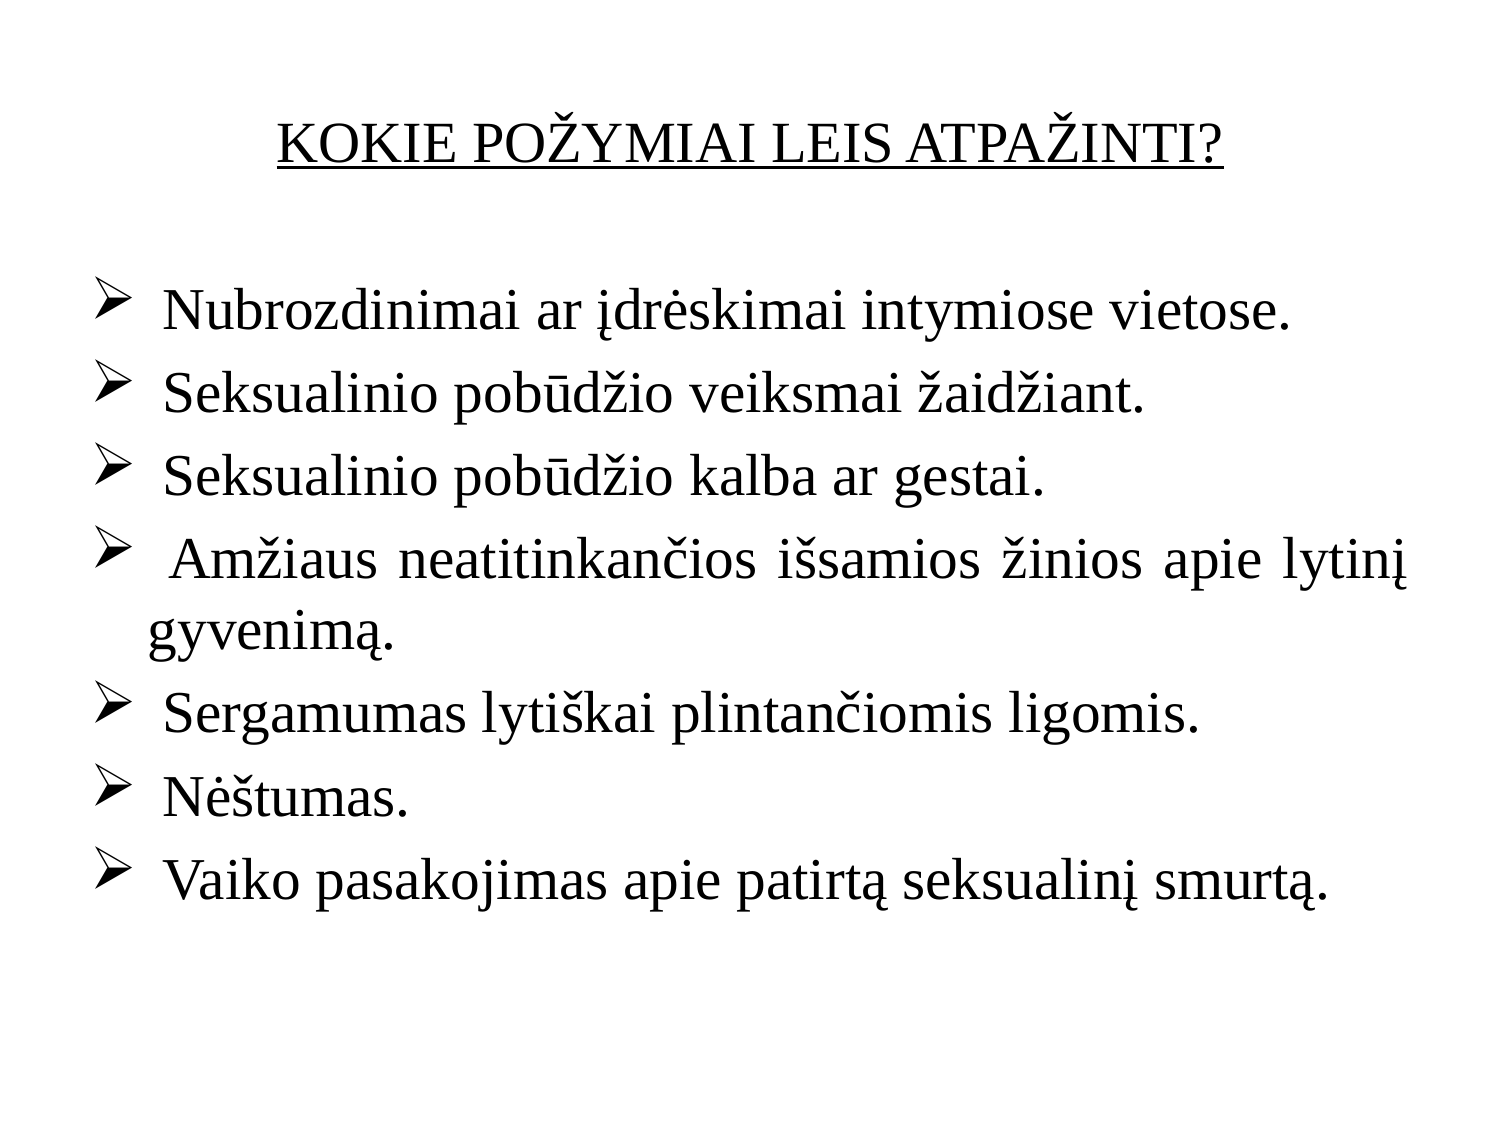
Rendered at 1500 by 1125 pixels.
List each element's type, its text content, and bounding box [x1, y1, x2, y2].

title KOKIE POŽYMIAI LEIS ATPAŽINTI? [75, 45, 1425, 233]
list Nubrozdinimai ar įdrėskimai intymiose vietose. Seksualinio pobūdžio veiksmai žaidžiant. Seksualinio pobūdžio kalba ar gestai. Amžiaus neatitinkančios išsamios žinios apie lytinį gyvenimą. Sergamumas lytiškai plintančiomis ligomis. Nėštumas. Vaiko pasakojimas apie patirtą seksualinį smurtą. [75, 262, 1425, 1005]
